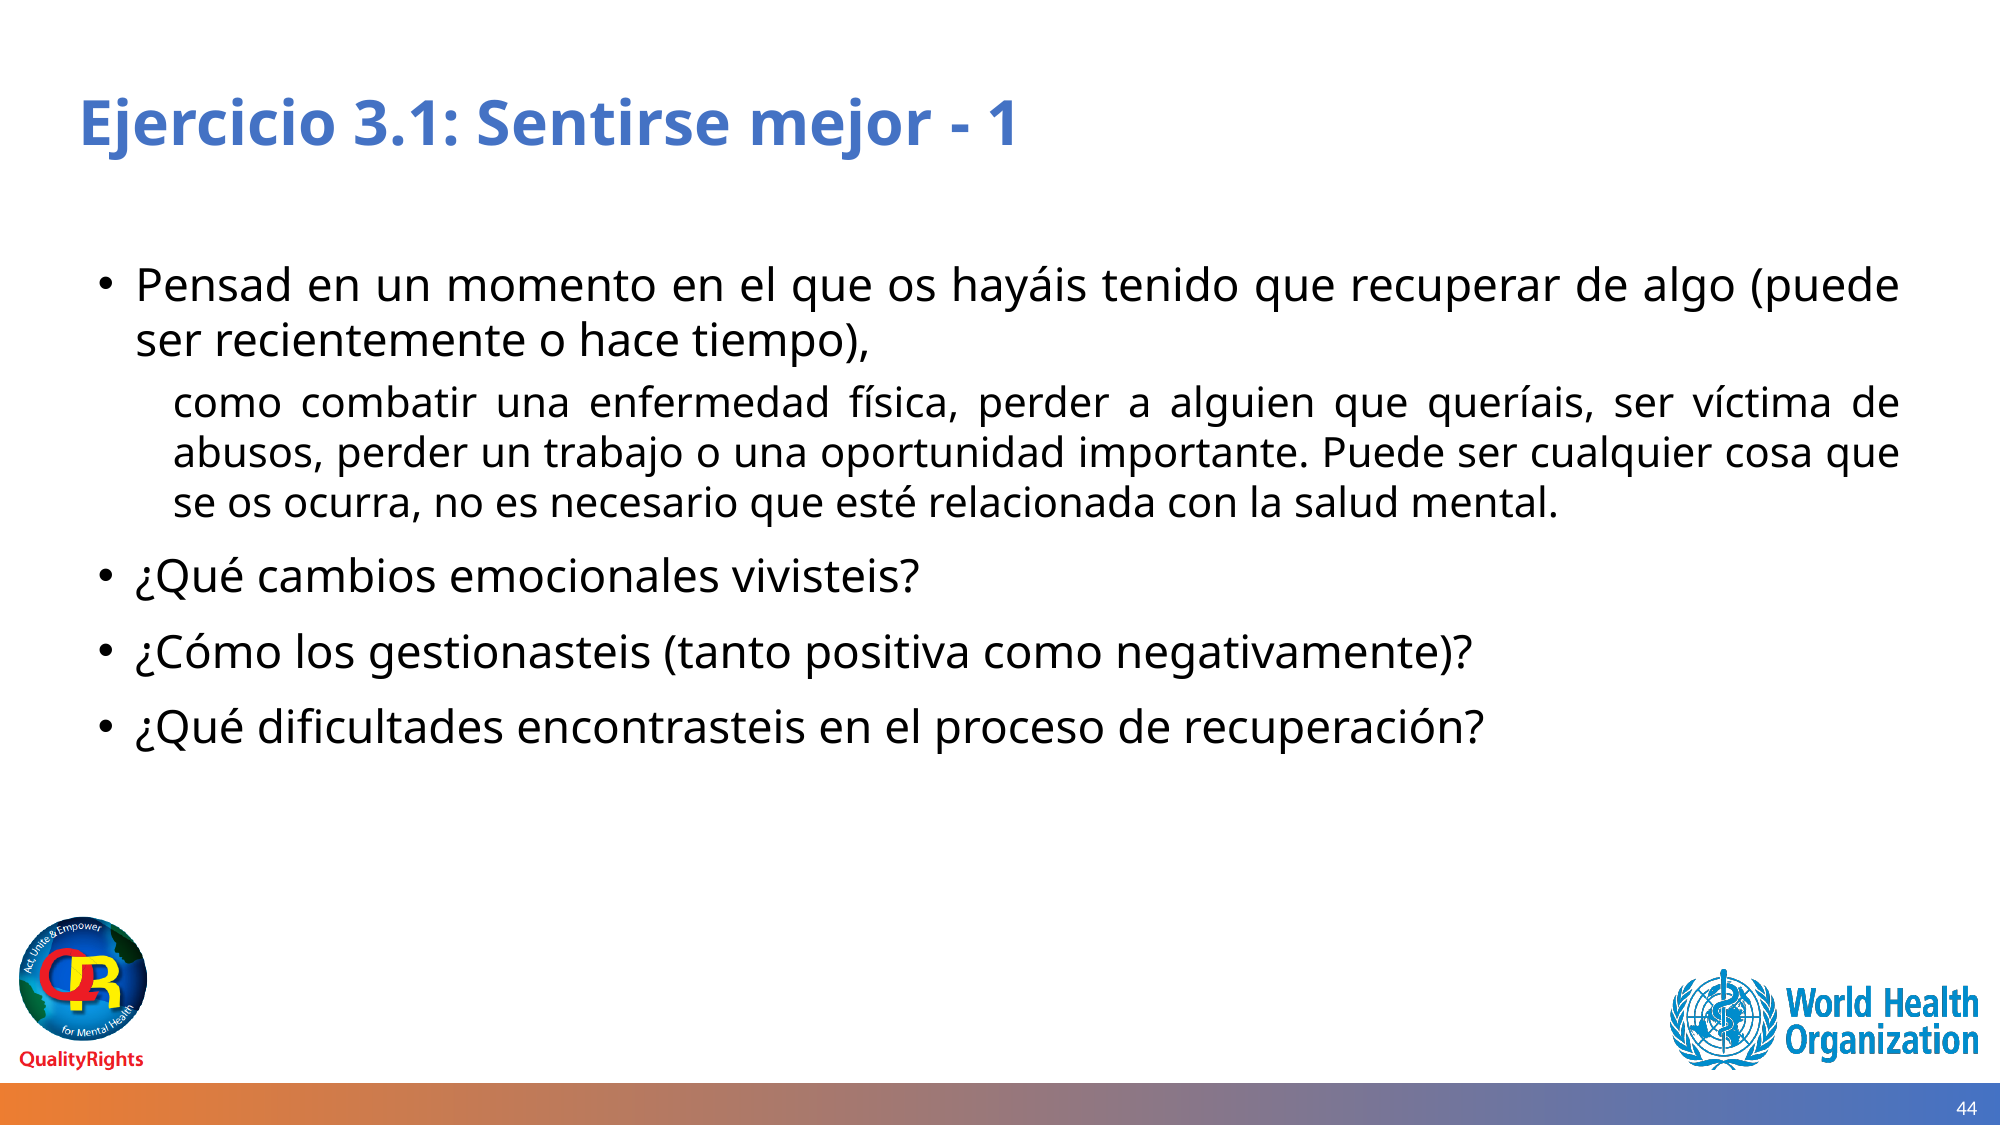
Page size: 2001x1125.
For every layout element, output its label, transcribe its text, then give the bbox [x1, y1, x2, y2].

picture [1744, 1003, 1751, 1016]
picture [1716, 1064, 1731, 1070]
picture [1670, 987, 1680, 1010]
picture [1689, 993, 1706, 1016]
picture [1738, 1019, 1744, 1030]
picture [0, 899, 162, 1083]
picture [1701, 1042, 1722, 1054]
picture [1711, 1031, 1722, 1038]
picture [1732, 969, 1978, 1070]
picture [1792, 987, 1797, 1004]
picture [1670, 1030, 1715, 1070]
picture [1747, 1019, 1758, 1041]
picture [1704, 1019, 1711, 1031]
picture [1805, 987, 1811, 1002]
picture [1725, 1042, 1747, 1054]
list Pensad en un momento en el que os hayáis tenido que recuperar de algo (puede ser recientemente o hace tiempo), como combatir una enfermedad física, perder a alguien que queríais, ser víctima de abusos, perder un trabajo o una oportunidad importante. Puede ser cualquier cosa que se os ocurra, no es necesario que esté relacionada con la salud mental. ¿Qué cambios emocionales vivisteis? ¿Cómo los gestionasteis (tanto positiva como negativamente)? ¿Qué dificultades encontrasteis en el proceso de recuperación? [83, 247, 1917, 987]
picture [1891, 987, 1897, 999]
title Ejercicio 3.1: Sentirse mejor - 1 [63, 84, 1671, 156]
picture [1704, 1004, 1712, 1015]
picture [1958, 1000, 1962, 1012]
picture [1860, 1000, 1865, 1012]
picture [1742, 1019, 1751, 1034]
picture [1701, 987, 1710, 992]
picture [1698, 1047, 1750, 1060]
picture [1821, 1000, 1826, 1012]
picture [1692, 1031, 1700, 1042]
picture [1683, 987, 1697, 1047]
picture [1706, 1038, 1722, 1046]
picture [1750, 987, 1762, 1003]
picture [1747, 992, 1758, 1016]
picture [1711, 995, 1721, 1004]
picture [1758, 1004, 1765, 1035]
